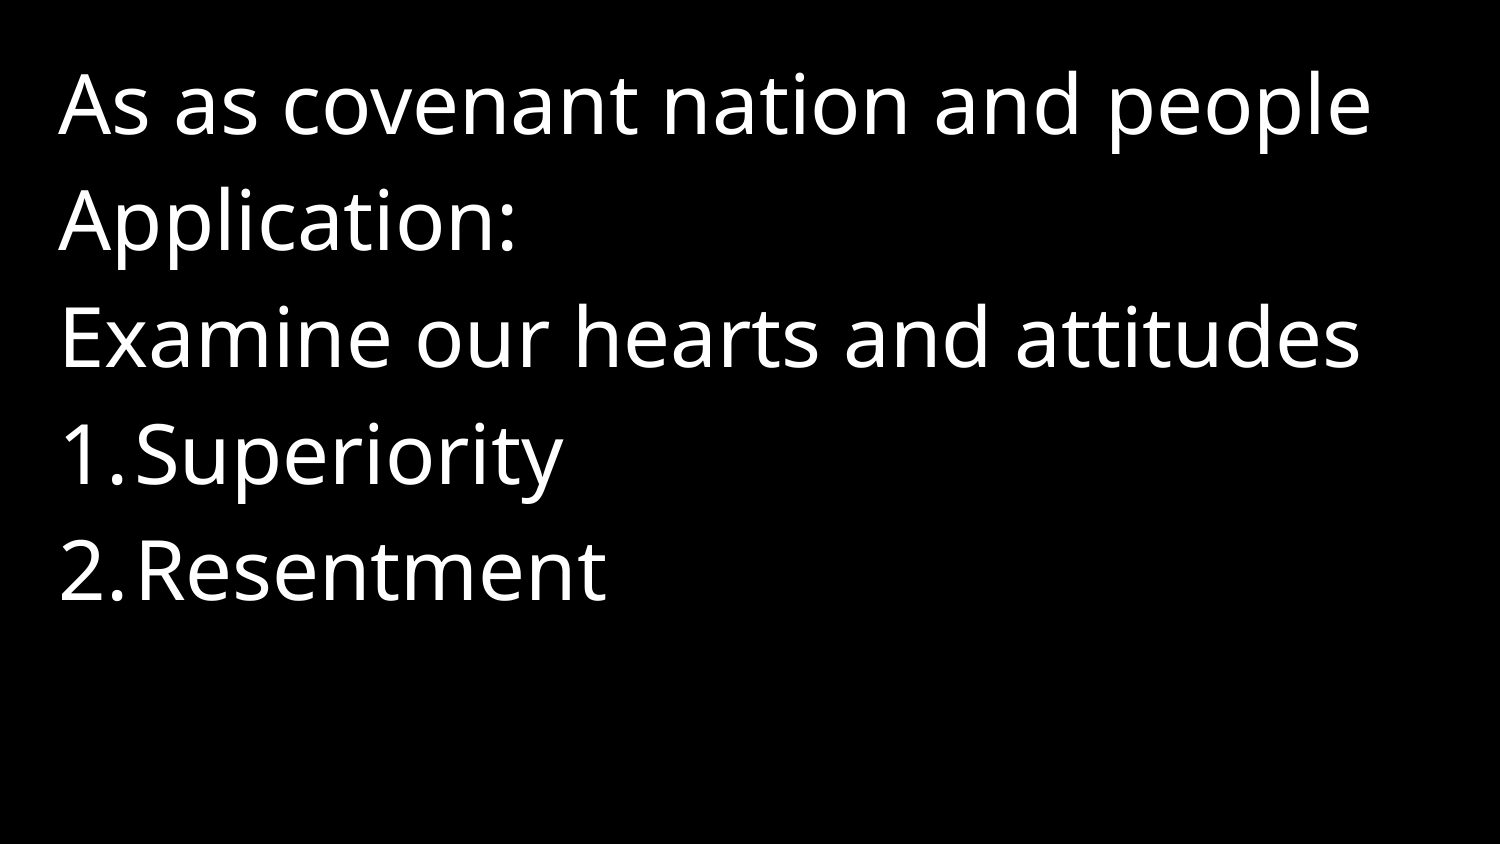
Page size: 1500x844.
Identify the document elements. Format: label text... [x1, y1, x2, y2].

list As as covenant nation and people Application: Examine our hearts and attitudes Superiority Resentment [50, 46, 1425, 810]
